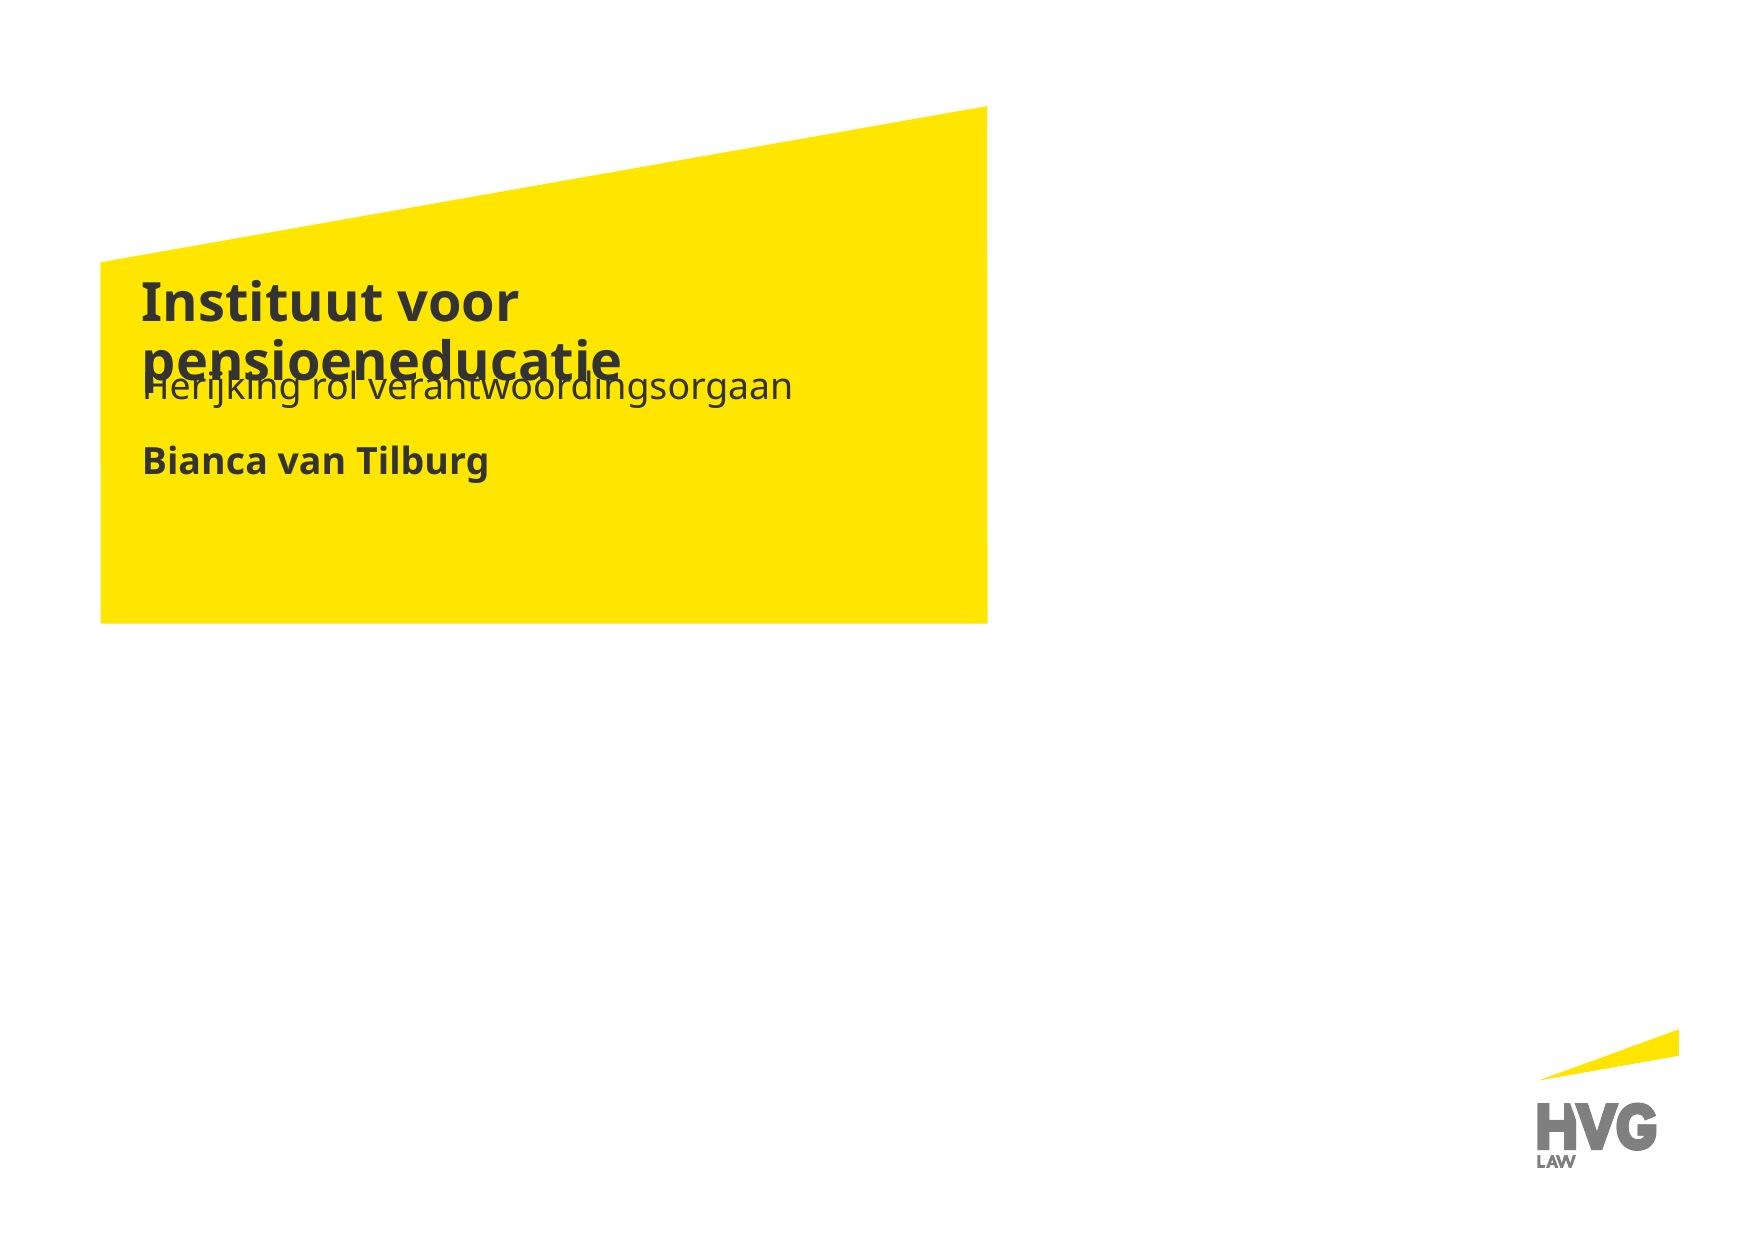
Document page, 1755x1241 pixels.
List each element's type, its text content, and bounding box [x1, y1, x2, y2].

title Instituut voor pensioeneducatie [141, 274, 981, 440]
picture [1536, 1029, 1679, 1168]
list Herijking rol verantwoordingsorgaan Bianca van Tilburg [141, 369, 939, 420]
